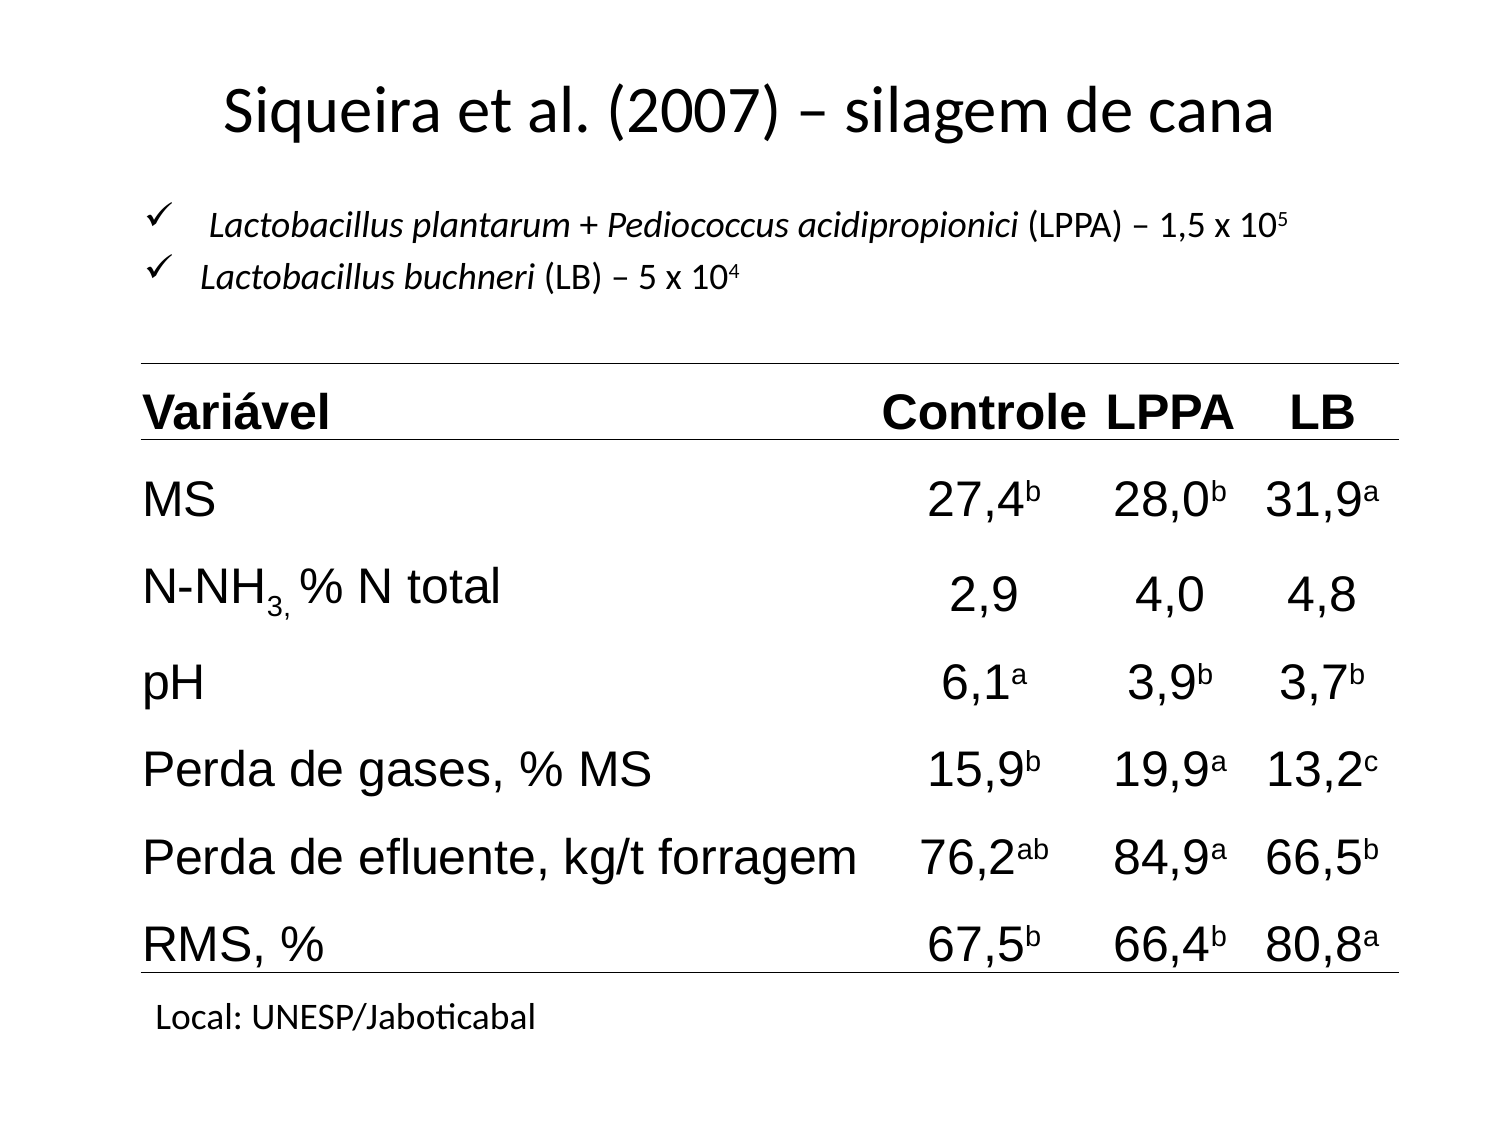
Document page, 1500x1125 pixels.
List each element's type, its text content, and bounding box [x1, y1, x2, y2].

table_cell 28,0b [1094, 440, 1246, 527]
table_cell 66,5b [1246, 797, 1399, 885]
table_cell 31,9a [1246, 440, 1399, 527]
table_header Variável [141, 364, 875, 439]
table_cell pH [141, 622, 875, 710]
table_cell 84,9a [1094, 797, 1246, 885]
list Lactobacillus plantarum + Pediococcus acidipropionici (LPPA) – 1,5 x 105 Lactobacillus buchneri (LB) – 5 x 104 [128, 192, 1479, 305]
table_cell 3,7b [1246, 622, 1399, 710]
table_header Controle [875, 364, 1094, 439]
table_cell 80,8a [1246, 885, 1399, 972]
table_cell 4,8 [1246, 527, 1399, 622]
table_cell 3,9b [1094, 622, 1246, 710]
table_header LPPA [1094, 364, 1246, 439]
table_cell Perda de efluente, kg/t forragem [141, 797, 875, 885]
table_cell 2,9 [875, 527, 1094, 622]
table_cell N-NH3, % N total [141, 527, 875, 622]
table_cell 27,4b [875, 440, 1094, 527]
text_box Local: UNESP/Jaboticabal [140, 984, 610, 1045]
table_cell Perda de gases, % MS [141, 710, 875, 797]
title Siqueira et al. (2007) – silagem de cana [75, 11, 1425, 200]
table_cell 67,5b [875, 885, 1094, 972]
table_cell 15,9b [875, 710, 1094, 797]
table_cell MS [141, 440, 875, 527]
table_cell RMS, % [141, 885, 875, 972]
table_cell 76,2ab [875, 797, 1094, 885]
table_cell 19,9a [1094, 710, 1246, 797]
table_header LB [1246, 364, 1399, 439]
table_cell 66,4b [1094, 885, 1246, 972]
table_cell 13,2c [1246, 710, 1399, 797]
table_cell 4,0 [1094, 527, 1246, 622]
table_cell 6,1a [875, 622, 1094, 710]
